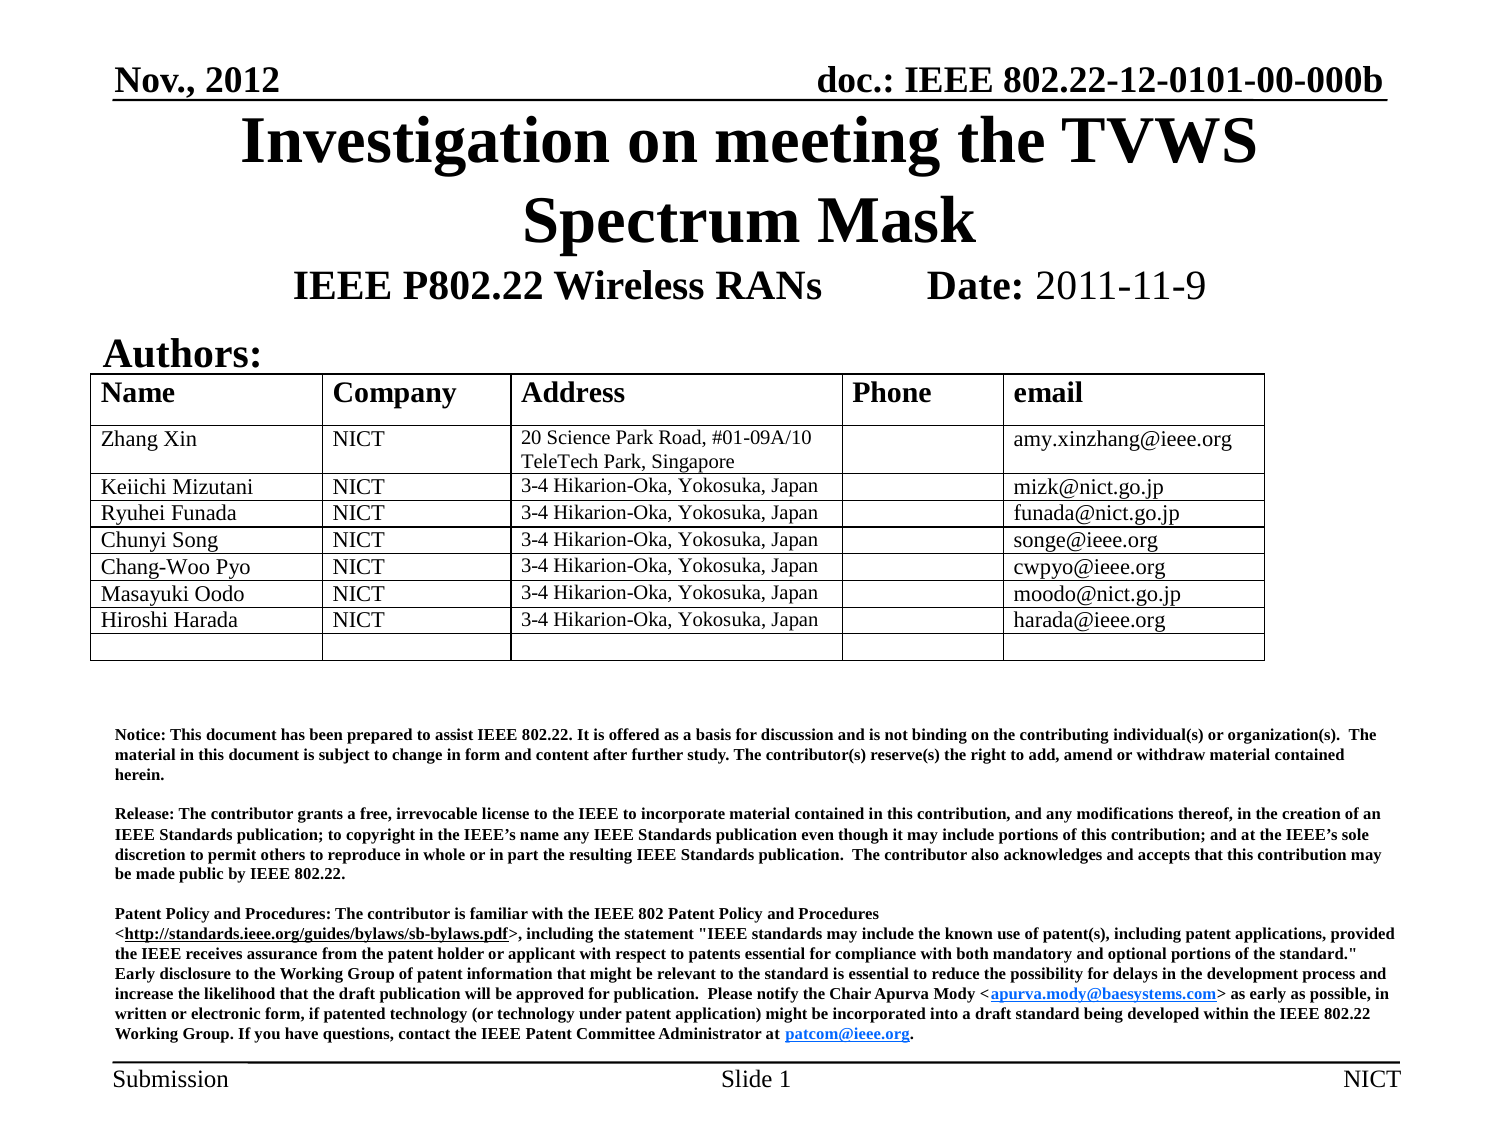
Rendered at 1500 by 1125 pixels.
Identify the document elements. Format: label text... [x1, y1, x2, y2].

text_box Notice: This document has been prepared to assist IEEE 802.22. It is offered as a basis for discussion and is not binding on the contributing individual(s) or organization(s). The material in this document is subject to change in form and content after further study. The contributor(s) reserve(s) the right to add, amend or withdraw material contained herein. Release: The contributor grants a free, irrevocable license to the IEEE to incorporate material contained in this contribution, and any modifications thereof, in the creation of an IEEE Standards publication; to copyright in the IEEE’s name any IEEE Standards publication even though it may include portions of this contribution; and at the IEEE’s sole discretion to permit others to reproduce in whole or in part the resulting IEEE Standards publication. The contributor also acknowledges and accepts that this contribution may be made public by IEEE 802.22. Patent Policy and Procedures: The contributor is familiar with the IEEE 802 Patent Policy and Procedures <http://standards.ieee.org/guides/bylaws/sb-bylaws.pdf>, including the statement "IEEE standards may include the known use of patent(s), including patent applications, provided the IEEE receives assurance from the patent holder or applicant with respect to patents essential for compliance with both mandatory and optional portions of the standard." Early disclosure to the Working Group of patent information that might be relevant to the standard is essential to reduce the possibility for delays in the development process and increase the likelihood that the draft publication will be approved for publication. Please notify the Chair Apurva Mody <apurva.mody@baesystems.com> as early as possible, in written or electronic form, if patented technology (or technology under patent application) might be incorporated into a draft standard being developed within the IEEE 802.22 Working Group. If you have questions, contact the IEEE Patent Committee Administrator at patcom@ieee.org. [99, 715, 1413, 1051]
footer NICT [1342, 1061, 1402, 1093]
title Investigation on meeting the TVWS Spectrum Mask [111, 101, 1389, 251]
slide_number Slide 1 [712, 1061, 800, 1093]
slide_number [114, 54, 282, 101]
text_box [76, 373, 1313, 699]
text_box Authors: [87, 318, 325, 371]
list IEEE P802.22 Wireless RANs Date: 2011-11-9 [112, 249, 1388, 313]
